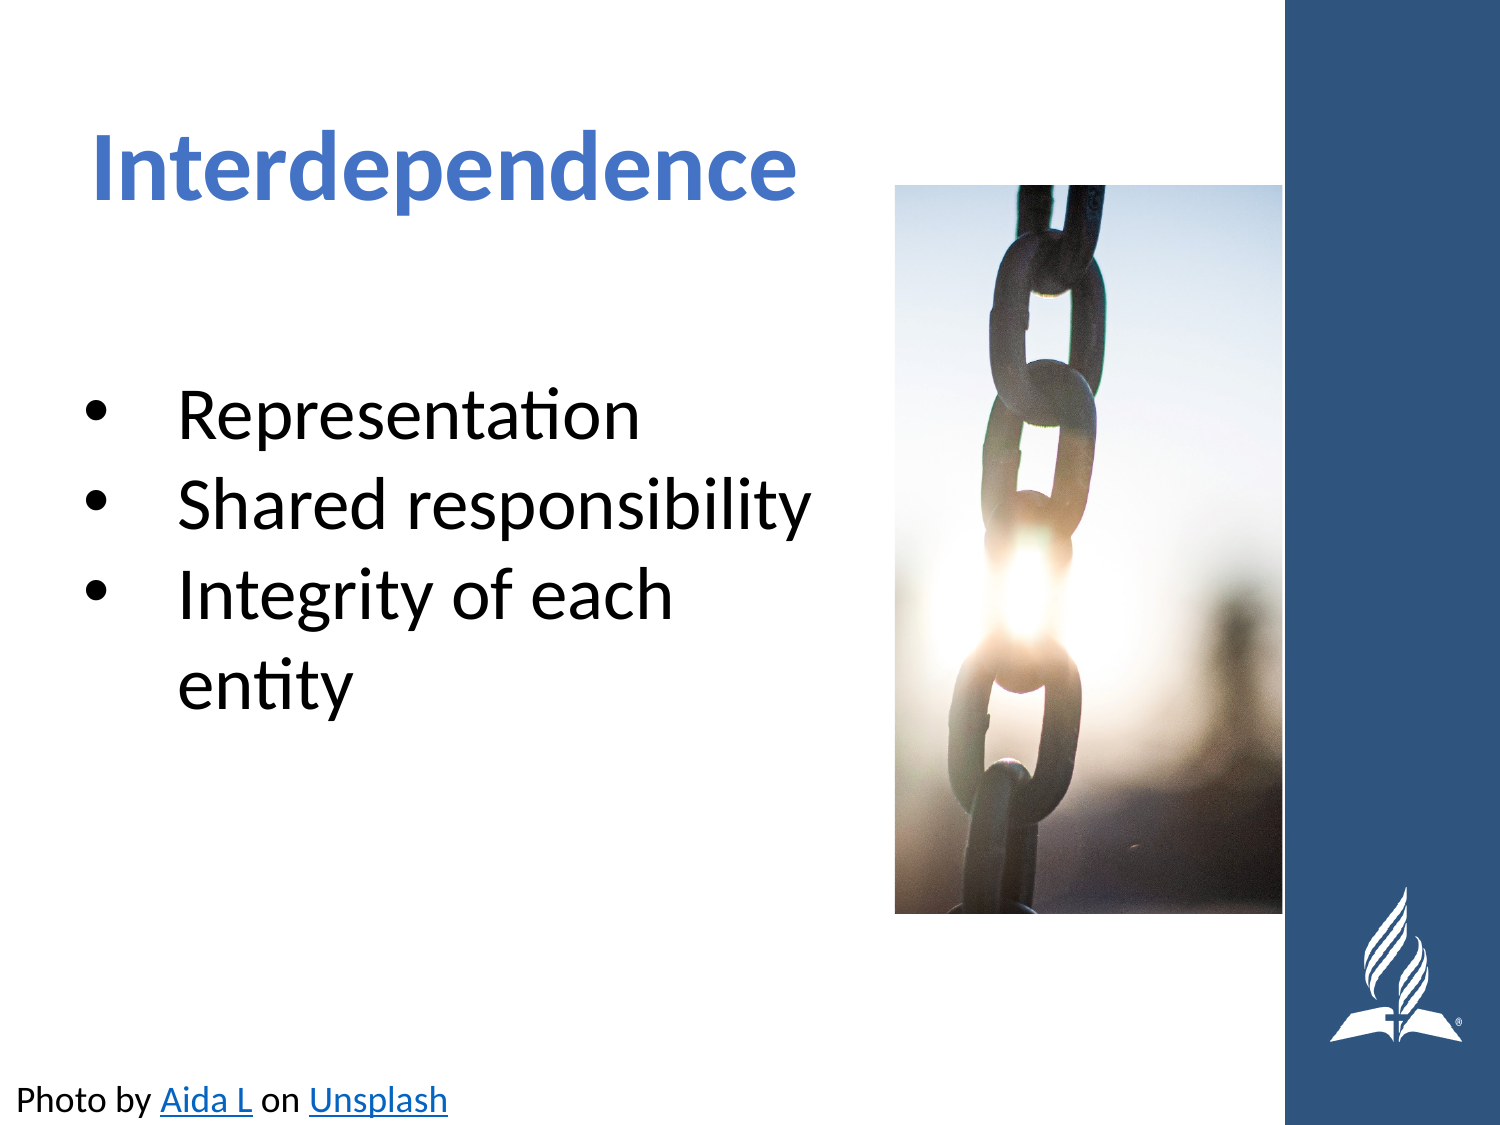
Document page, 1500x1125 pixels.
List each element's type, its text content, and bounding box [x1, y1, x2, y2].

text_box Representation Shared responsibility Integrity of each entity [69, 266, 857, 822]
title Interdependence [75, 112, 1425, 224]
picture [1281, 0, 1500, 1125]
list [894, 180, 1283, 914]
text_box Photo by Aida L on Unsplash [1, 1067, 752, 1125]
